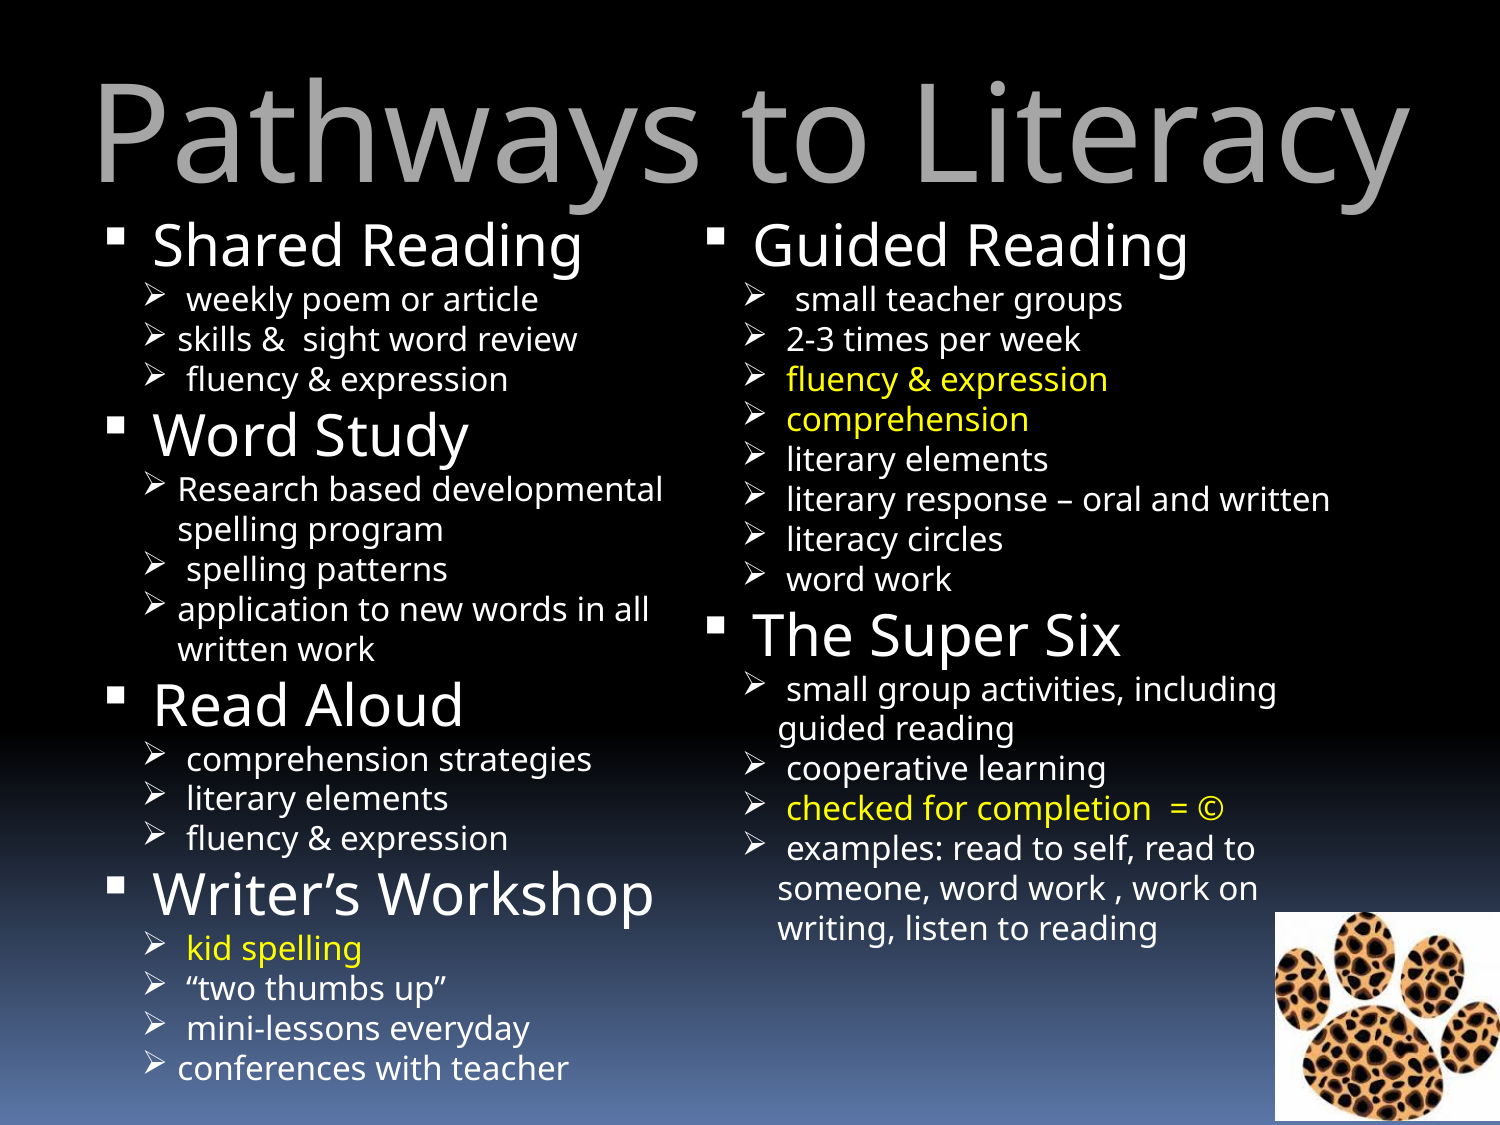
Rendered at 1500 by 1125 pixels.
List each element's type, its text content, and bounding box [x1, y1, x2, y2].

picture [1274, 912, 1500, 1121]
text_box Shared Reading weekly poem or article skills & sight word review fluency & expression Word Study Research based developmental spelling program spelling patterns application to new words in all written work Read Aloud comprehension strategies literary elements fluency & expression Writer’s Workshop kid spelling “two thumbs up” mini-lessons everyday conferences with teacher [87, 200, 688, 1125]
text_box Guided Reading small teacher groups 2-3 times per week fluency & expression comprehension literary elements literary response – oral and written literacy circles word work The Super Six small group activities, including guided reading cooperative learning checked for completion = © examples: read to self, read to someone, word work , work on writing, listen to reading [687, 200, 1388, 1035]
text_box Pathways to Literacy [0, 37, 1500, 218]
